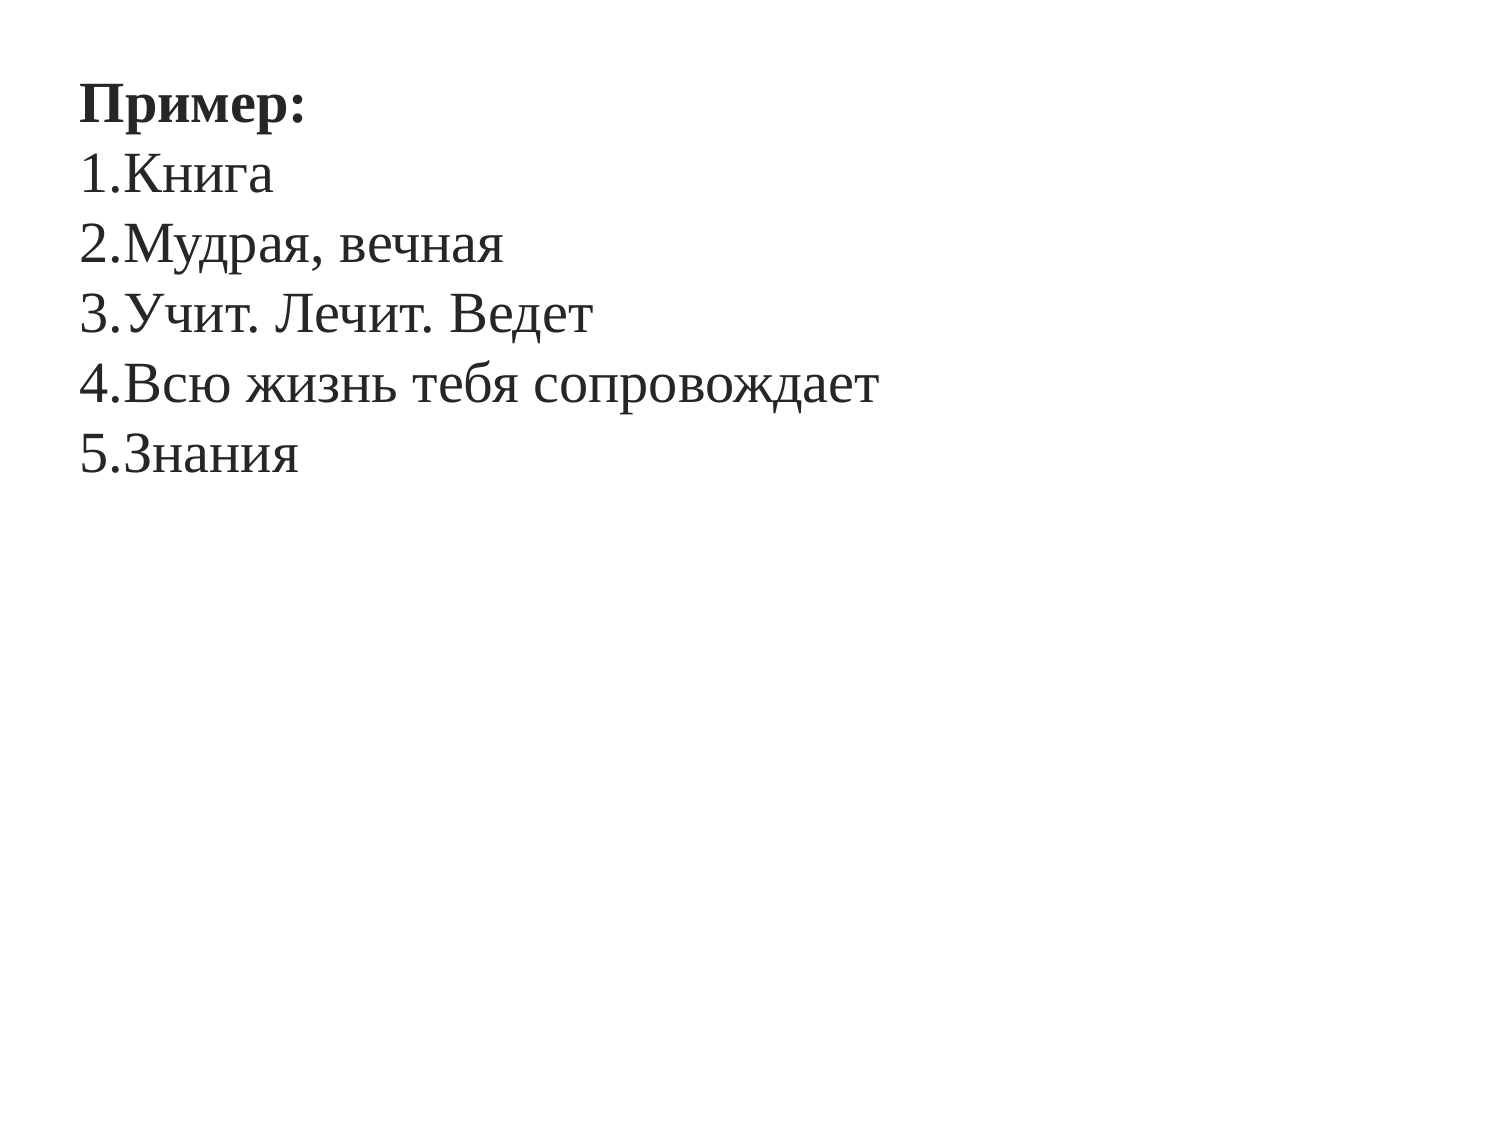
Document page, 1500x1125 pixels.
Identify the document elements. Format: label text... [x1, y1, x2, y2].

text_box Пример: 1.Книга 2.Мудрая, вечная 3.Учит. Лечит. Ведет 4.Всю жизнь тебя сопровождает 5.Знания [64, 56, 1069, 492]
